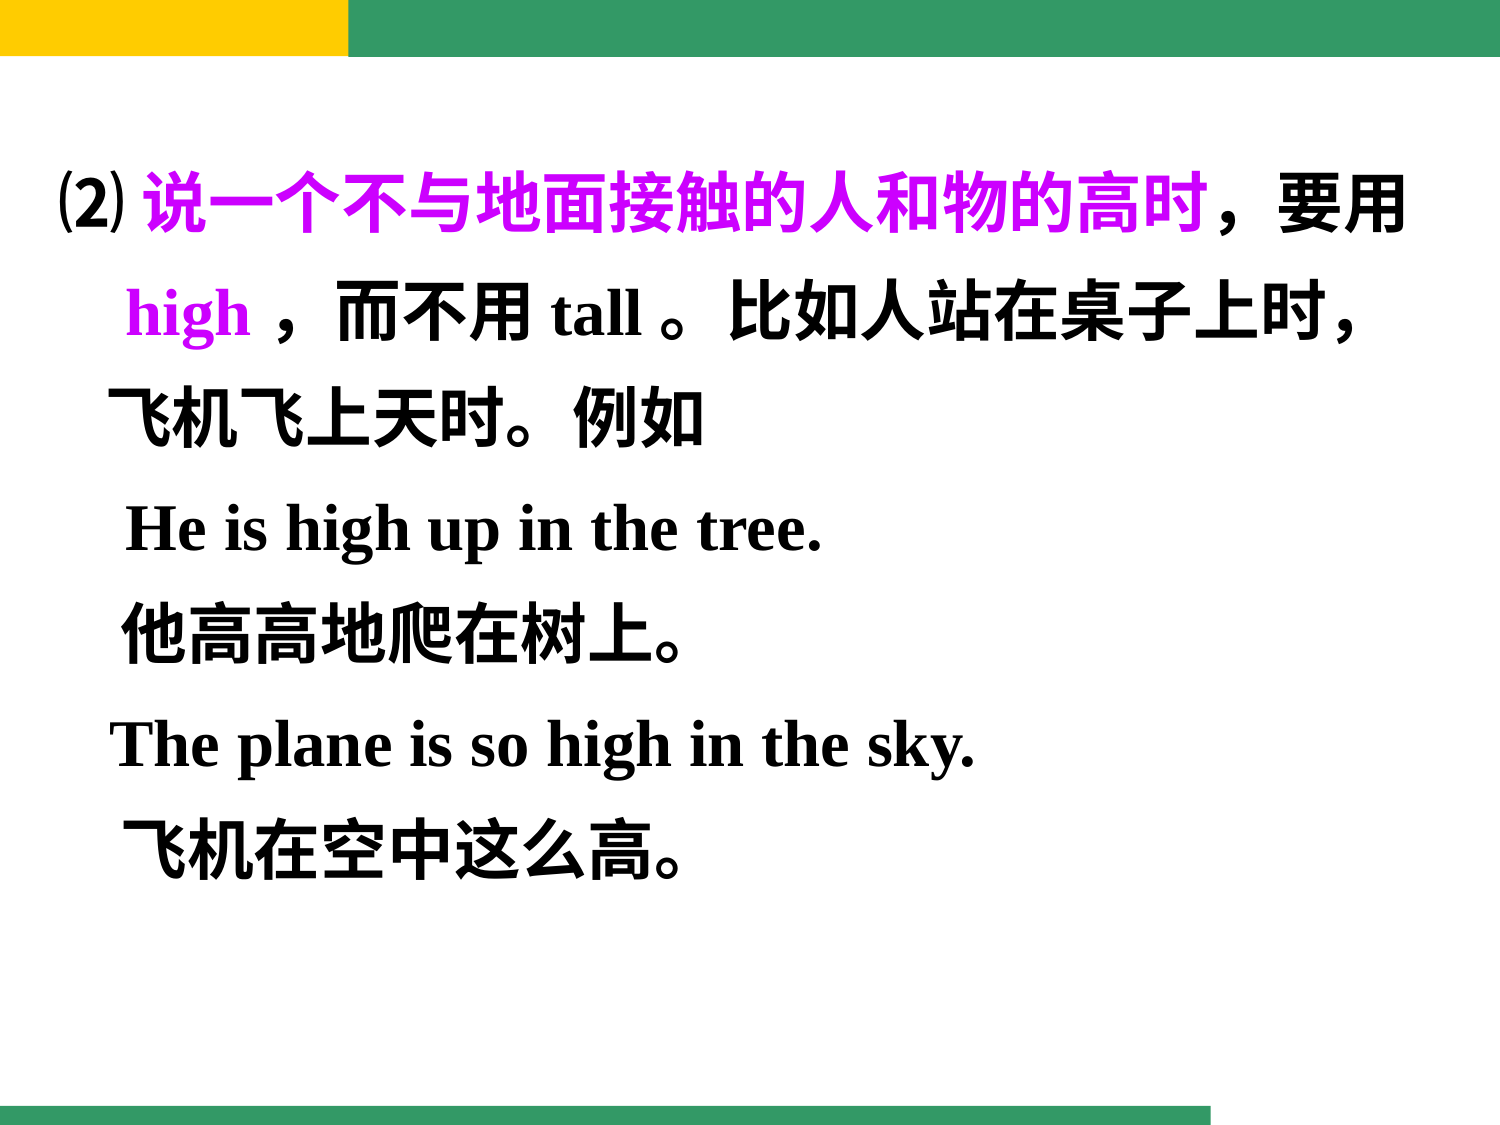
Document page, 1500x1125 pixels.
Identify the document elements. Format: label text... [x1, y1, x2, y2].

text_box ⑵说一个不与地面接触的人和物的高时，要用 high，而不用tall。比如人站在桌子上时， 飞机飞上天时。例如 He is high up in the tree. 他高高地爬在树上。 The plane is so high in the sky. 飞机在空中这么高。 [44, 125, 1425, 895]
